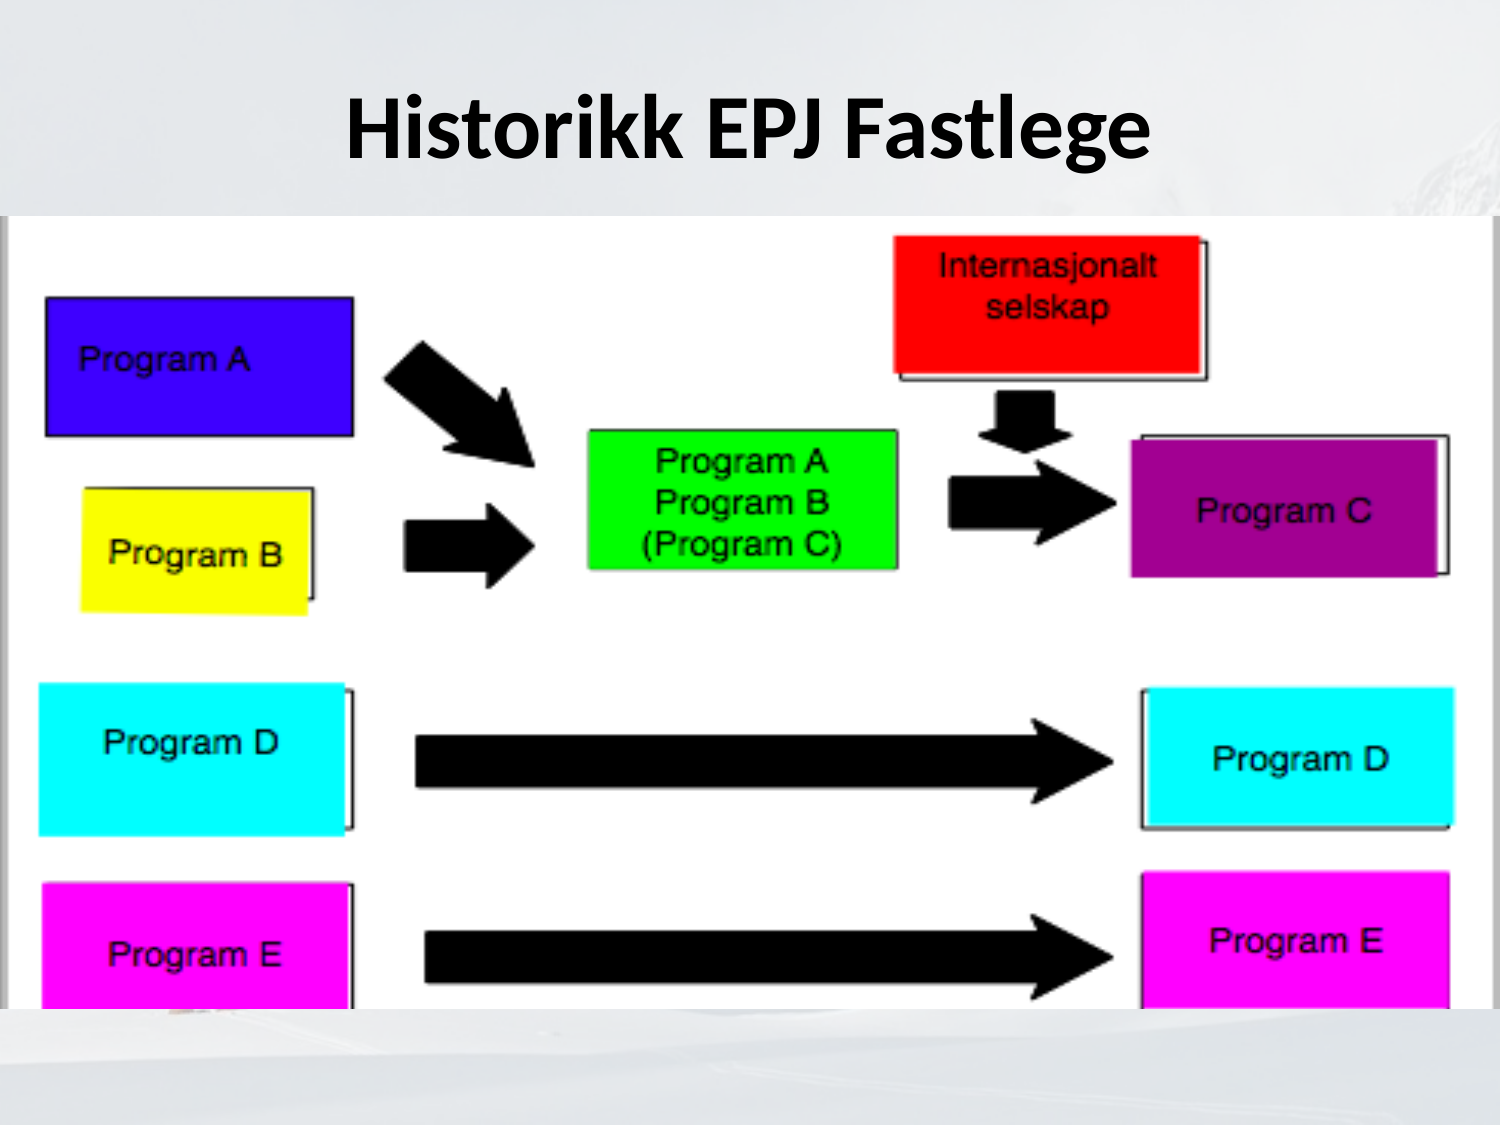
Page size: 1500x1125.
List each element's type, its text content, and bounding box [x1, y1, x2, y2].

title Historikk EPJ Fastlege [75, 58, 1425, 186]
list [0, 216, 1500, 1009]
